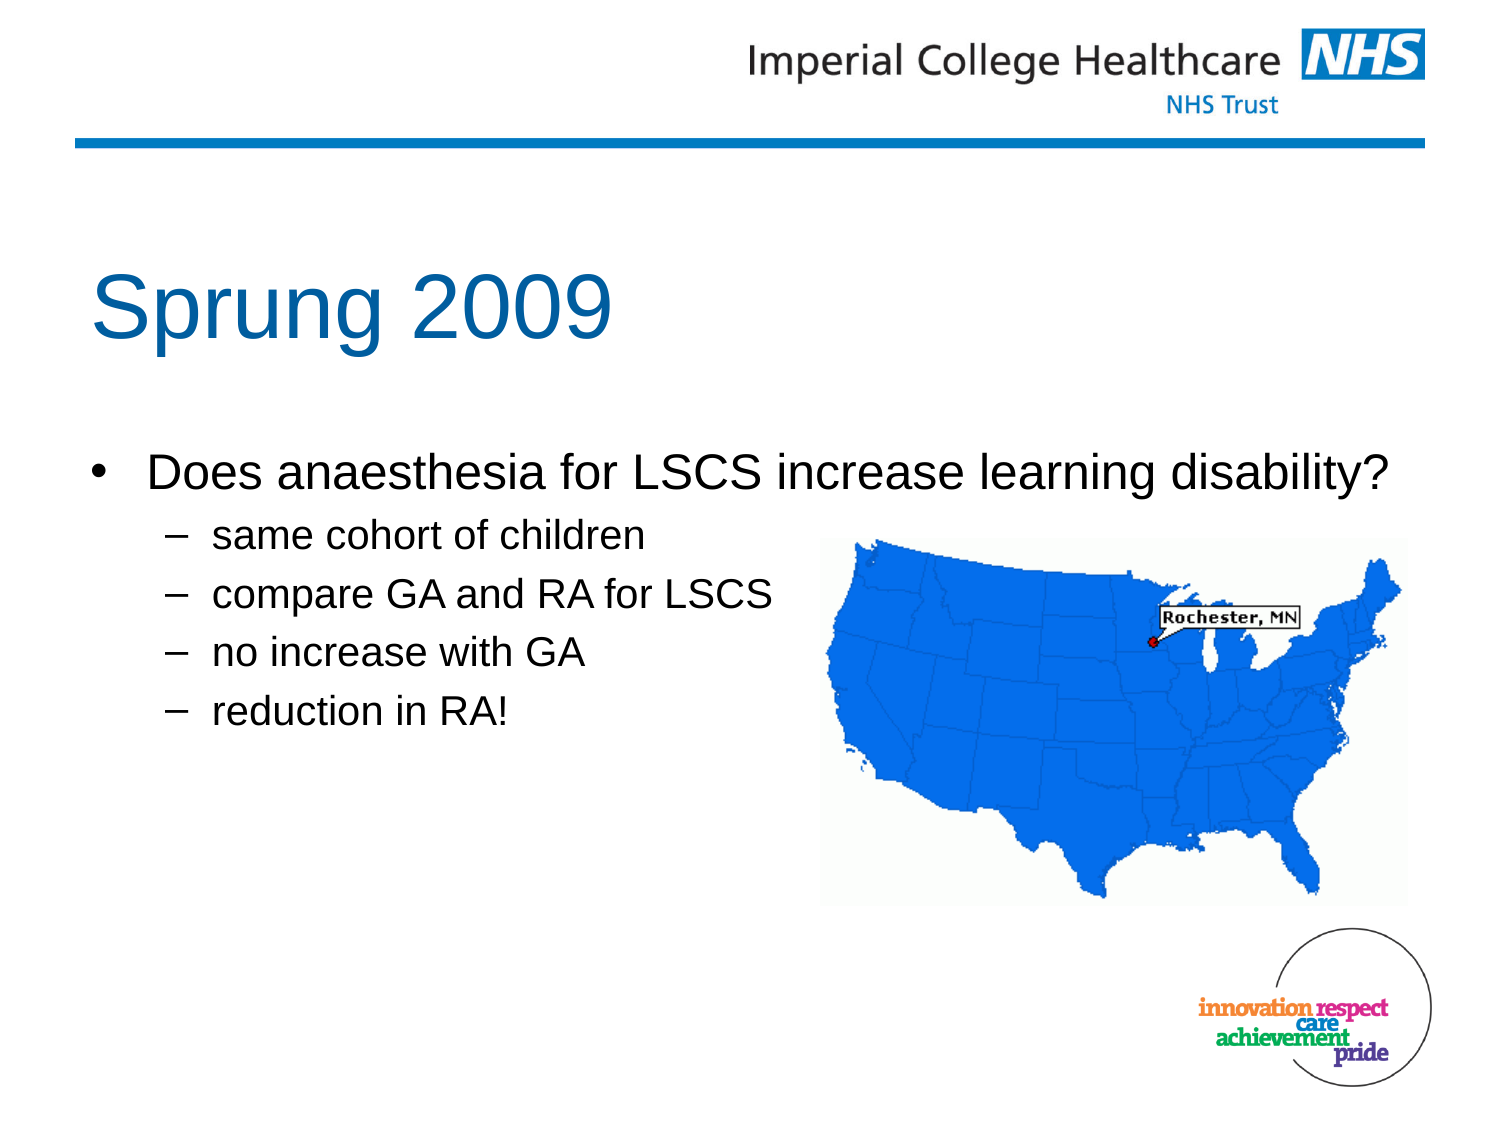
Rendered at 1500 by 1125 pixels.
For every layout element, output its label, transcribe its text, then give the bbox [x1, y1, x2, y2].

title Sprung 2009 [75, 208, 1425, 396]
picture [1192, 924, 1438, 1100]
list Does anaesthesia for LSCS increase learning disability? same cohort of children compare GA and RA for LSCS no increase with GA reduction in RA! [75, 432, 1425, 850]
picture [75, 0, 1425, 157]
picture [820, 538, 1409, 907]
